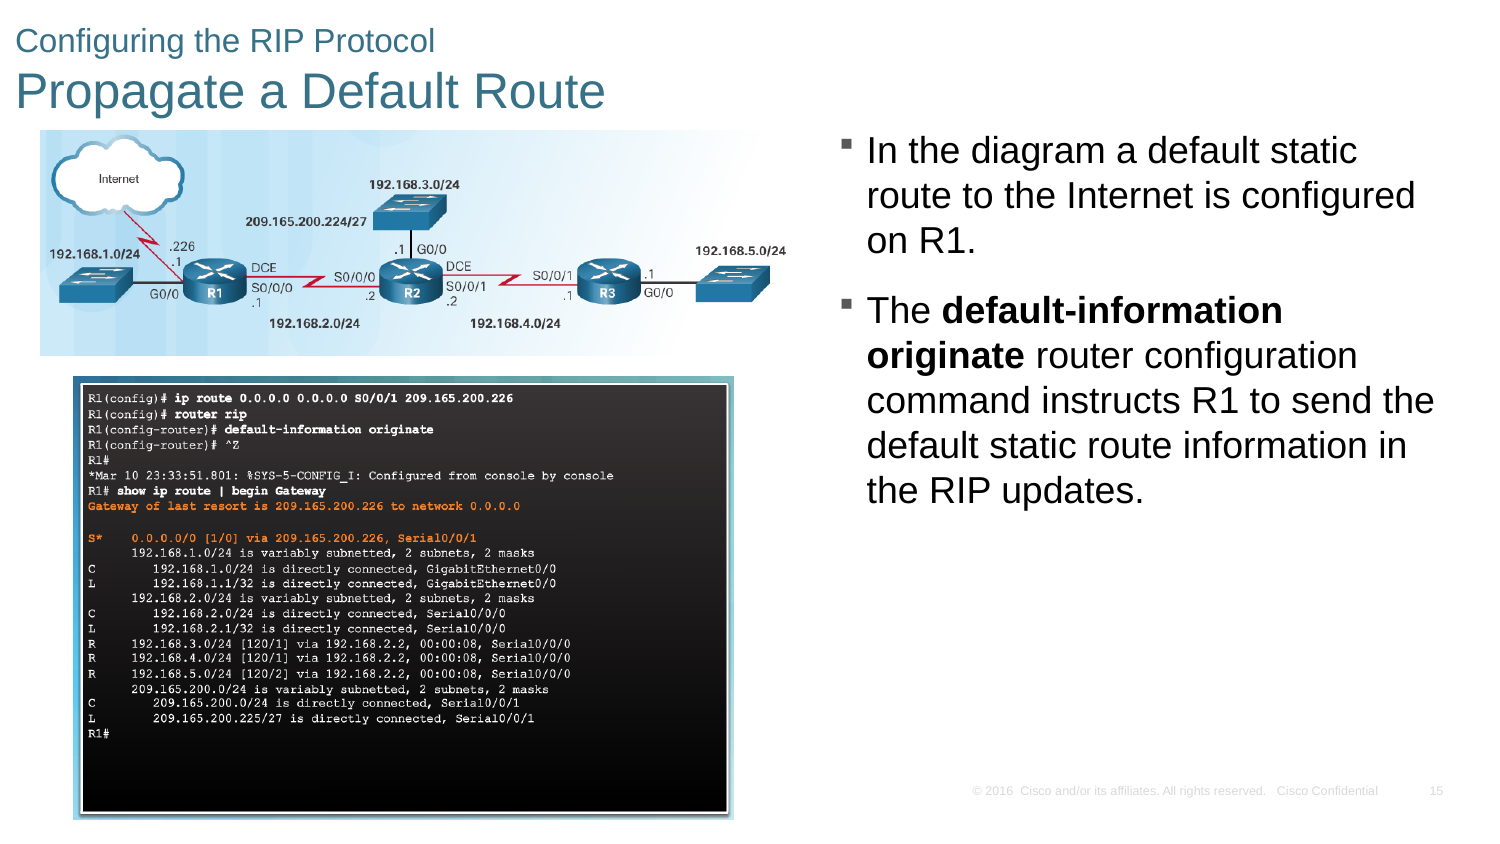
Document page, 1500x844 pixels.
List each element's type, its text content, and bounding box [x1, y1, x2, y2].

list In the diagram a default static route to the Internet is configured on R1. The default-information originate router configuration command instructs R1 to send the default static route information in the RIP updates. [823, 118, 1476, 844]
title Configuring the RIP Protocol Propagate a Default Route [0, 6, 1500, 131]
picture [39, 130, 800, 356]
picture [73, 376, 734, 820]
